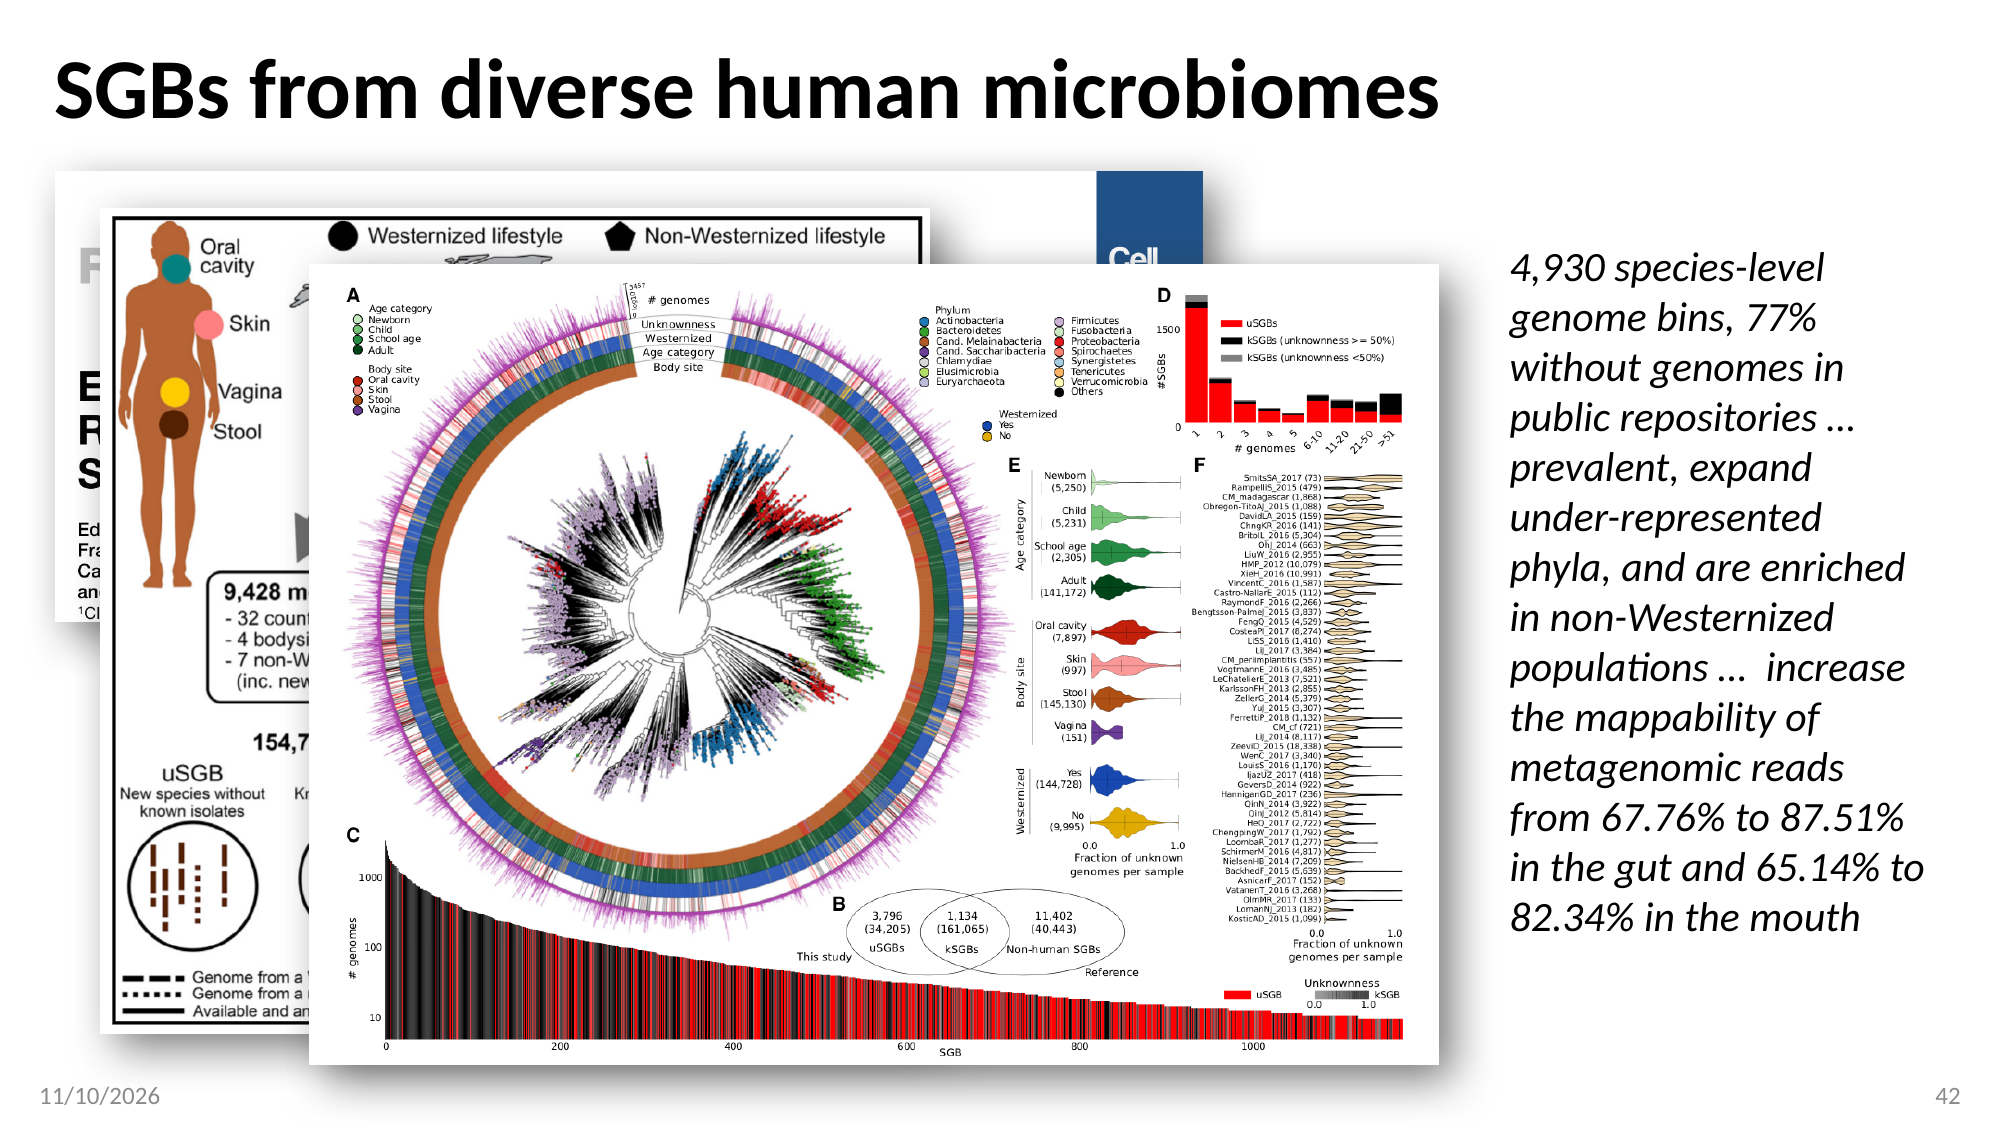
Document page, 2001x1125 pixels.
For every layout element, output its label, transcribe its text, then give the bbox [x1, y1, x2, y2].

title SGBs from diverse human microbiomes [39, 37, 1961, 145]
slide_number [39, 1064, 490, 1125]
picture [54, 171, 1439, 1065]
slide_number 42 [1510, 1064, 1961, 1125]
text_box 4,930 species-level genome bins, 77% without genomes in public repositories … prevalent, expand under-represented phyla, and are enriched in non-Westernized populations … increase the mappability of metagenomic reads from 67.76% to 87.51% in the gut and 65.14% to 82.34% in the mouth [1494, 232, 1945, 948]
